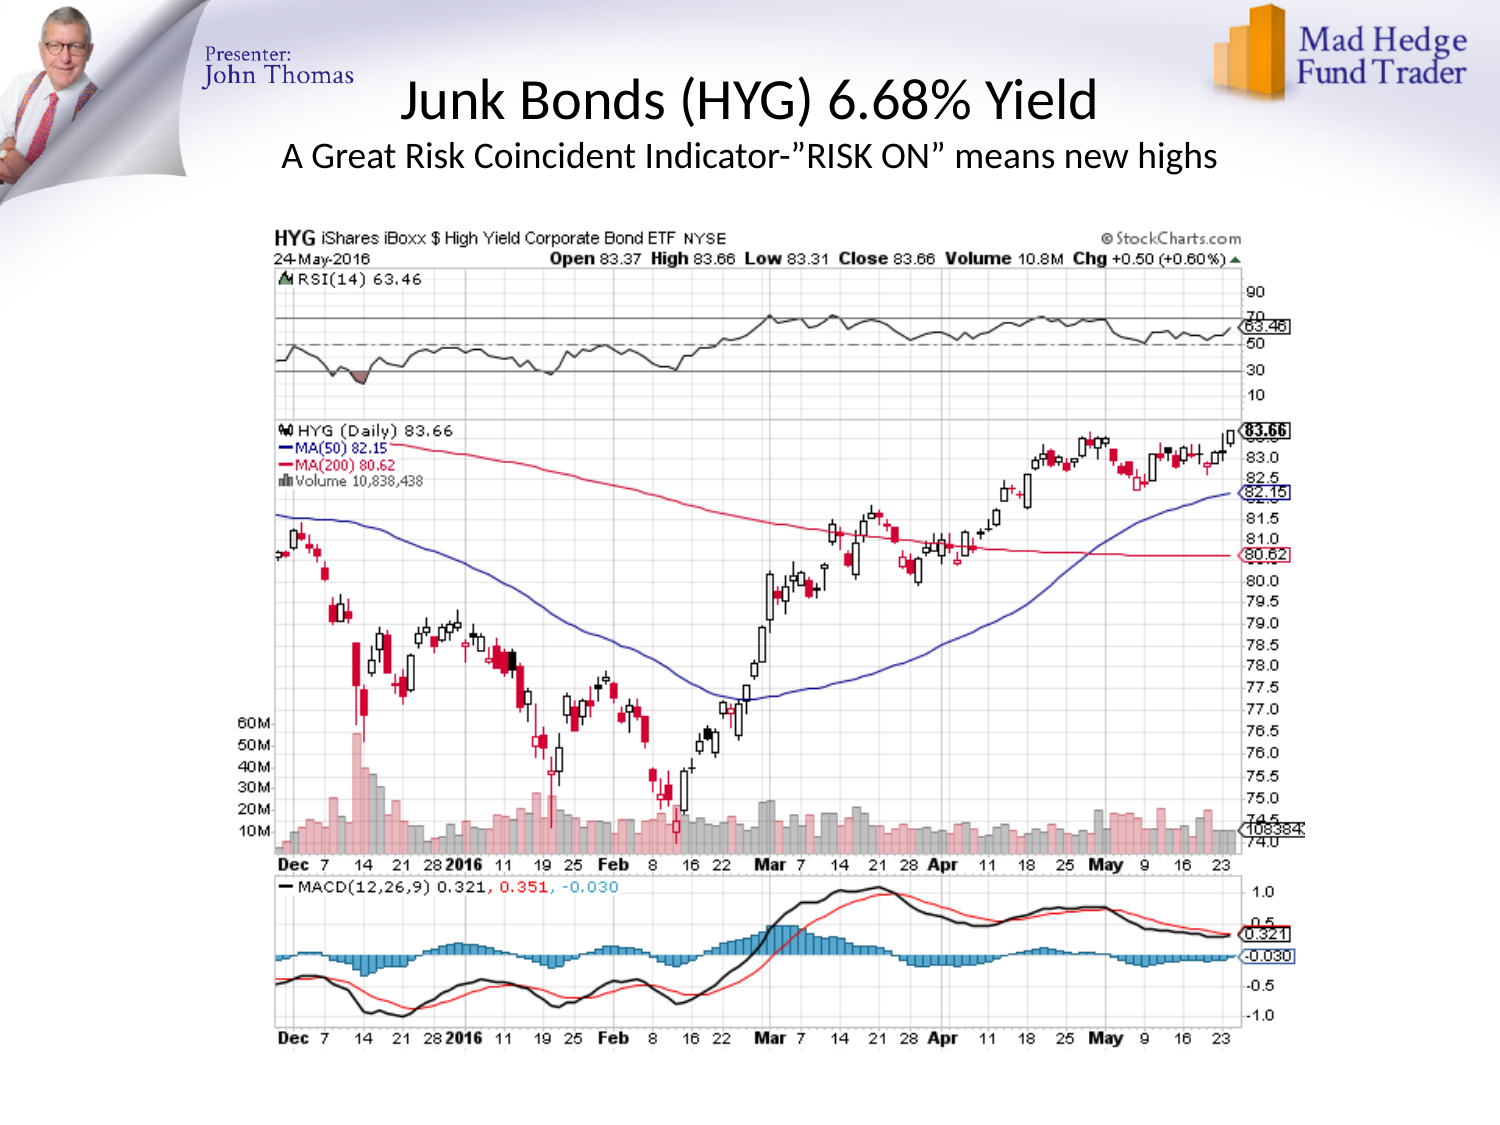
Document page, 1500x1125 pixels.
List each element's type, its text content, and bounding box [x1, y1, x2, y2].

title Junk Bonds (HYG) 6.68% Yield A Great Risk Coincident Indicator-”RISK ON” means new highs [75, 24, 1425, 213]
picture [0, 0, 1500, 1053]
